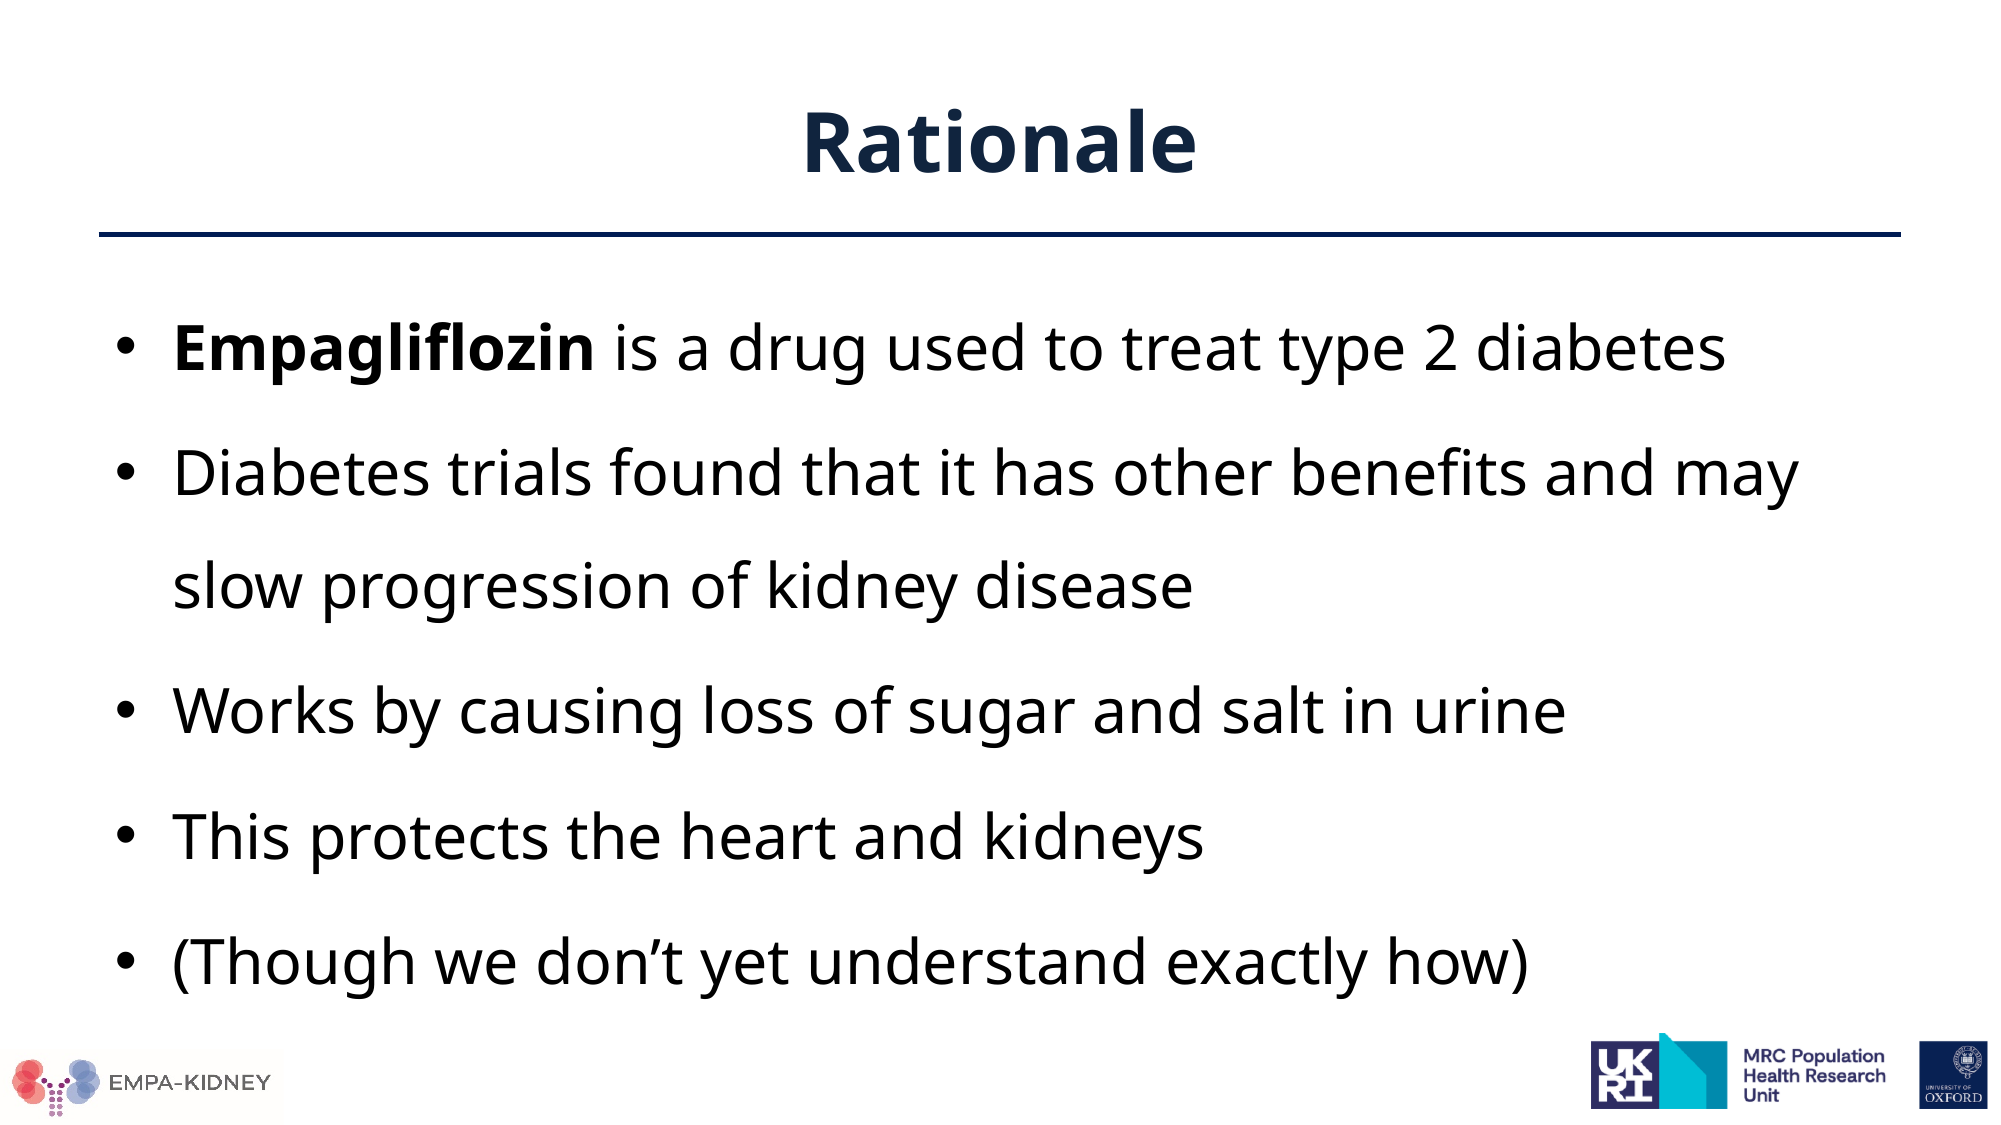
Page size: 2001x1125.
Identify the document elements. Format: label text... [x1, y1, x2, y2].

picture [1578, 1031, 1994, 1114]
list Empagliflozin is a drug used to treat type 2 diabetes Diabetes trials found that it has other benefits and may slow progression of kidney disease Works by causing loss of sugar and salt in urine This protects the heart and kidneys (Though we don’t yet understand exactly how) [99, 262, 1900, 1005]
title Rationale [99, 45, 1900, 233]
picture [0, 1049, 284, 1125]
